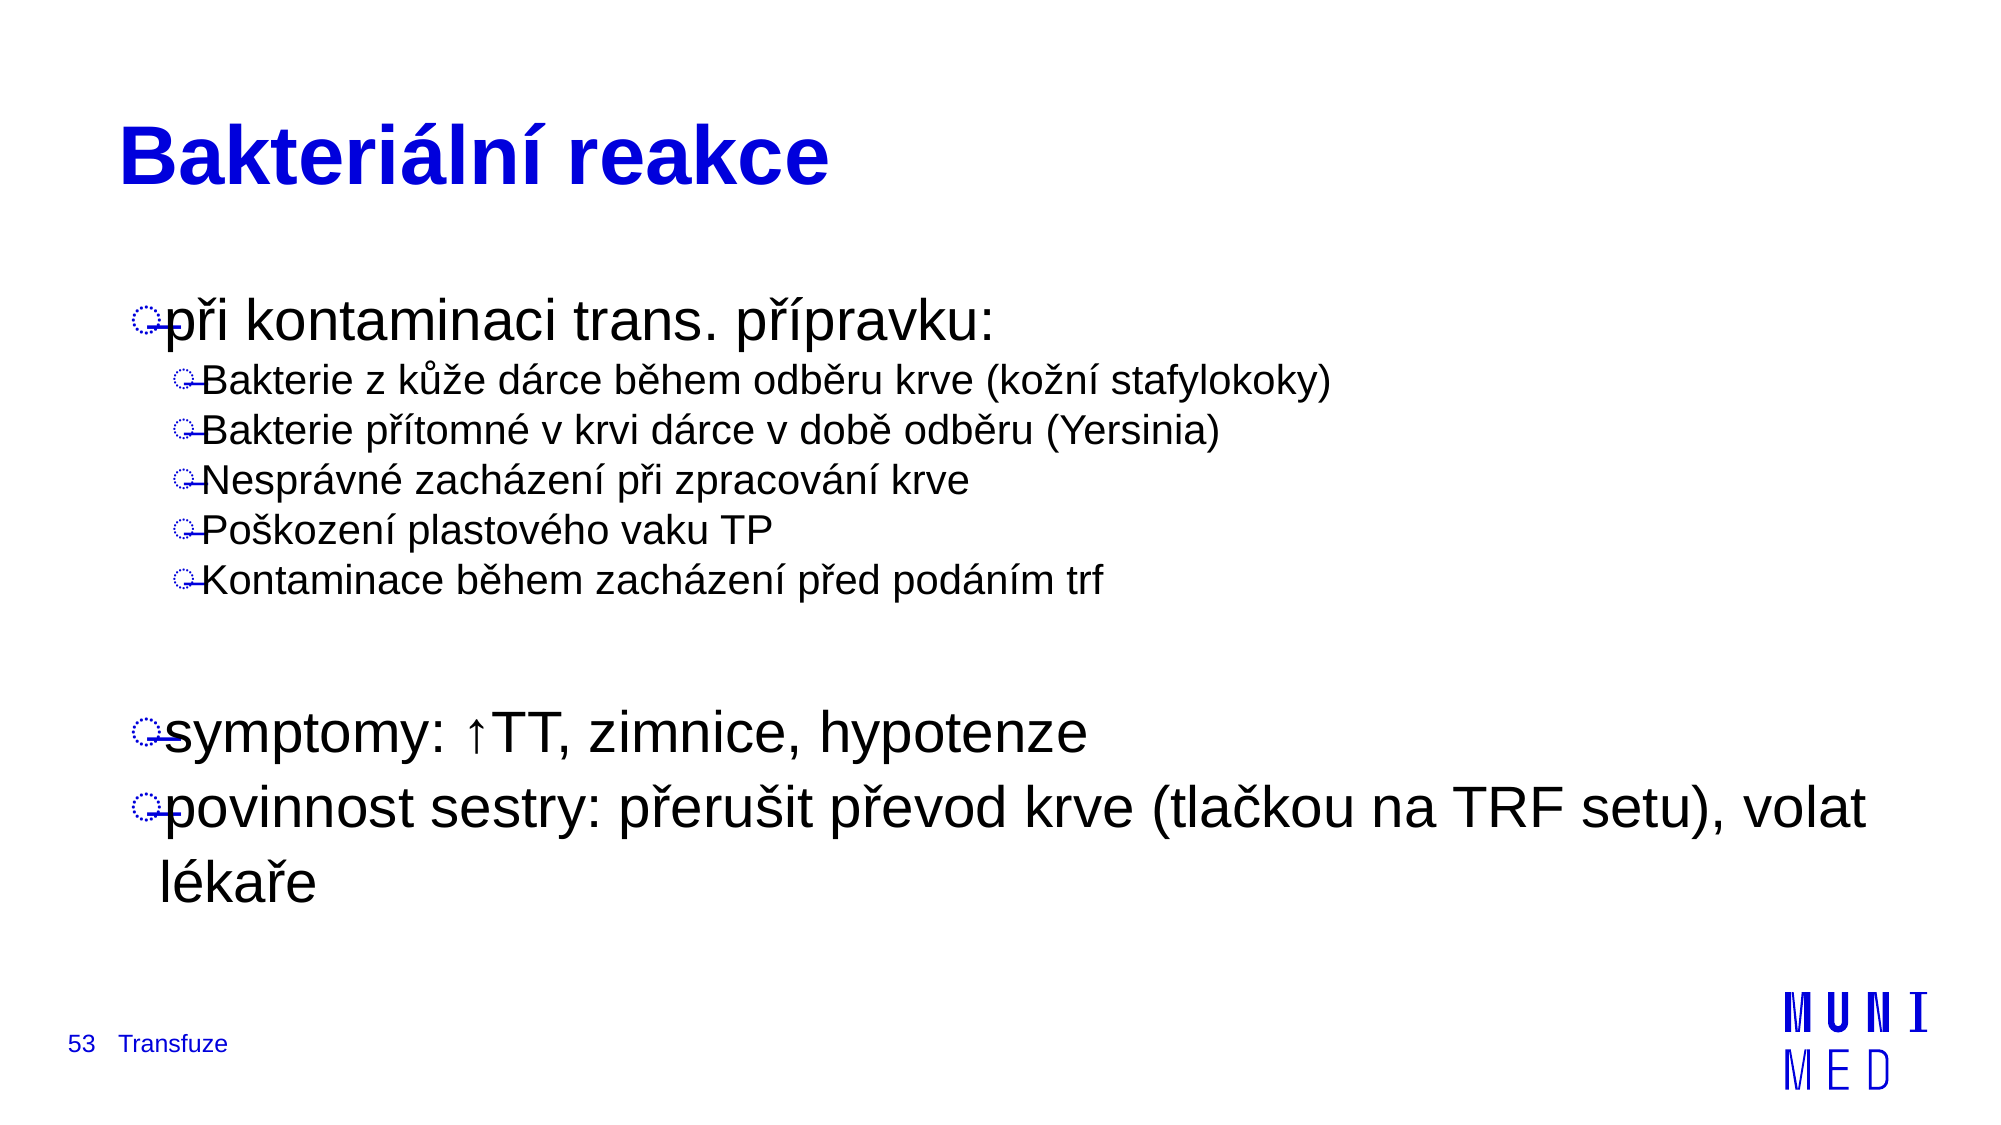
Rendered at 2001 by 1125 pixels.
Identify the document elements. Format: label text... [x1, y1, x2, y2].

title Bakteriální reakce [118, 118, 1883, 193]
slide_number 53 [67, 1021, 110, 1063]
footer Transfuze [118, 1021, 1418, 1063]
list při kontaminaci trans. přípravku: Bakterie z kůže dárce během odběru krve (kožní stafylokoky) Bakterie přítomné v krvi dárce v době odběru (Yersinia) Nesprávné zacházení při zpracování krve Poškození plastového vaku TP Kontaminace během zacházení před podáním trf symptomy: ↑TT, zimnice, hypotenze povinnost sestry: přerušit převod krve (tlačkou na TRF setu), volat lékaře [118, 277, 1883, 957]
